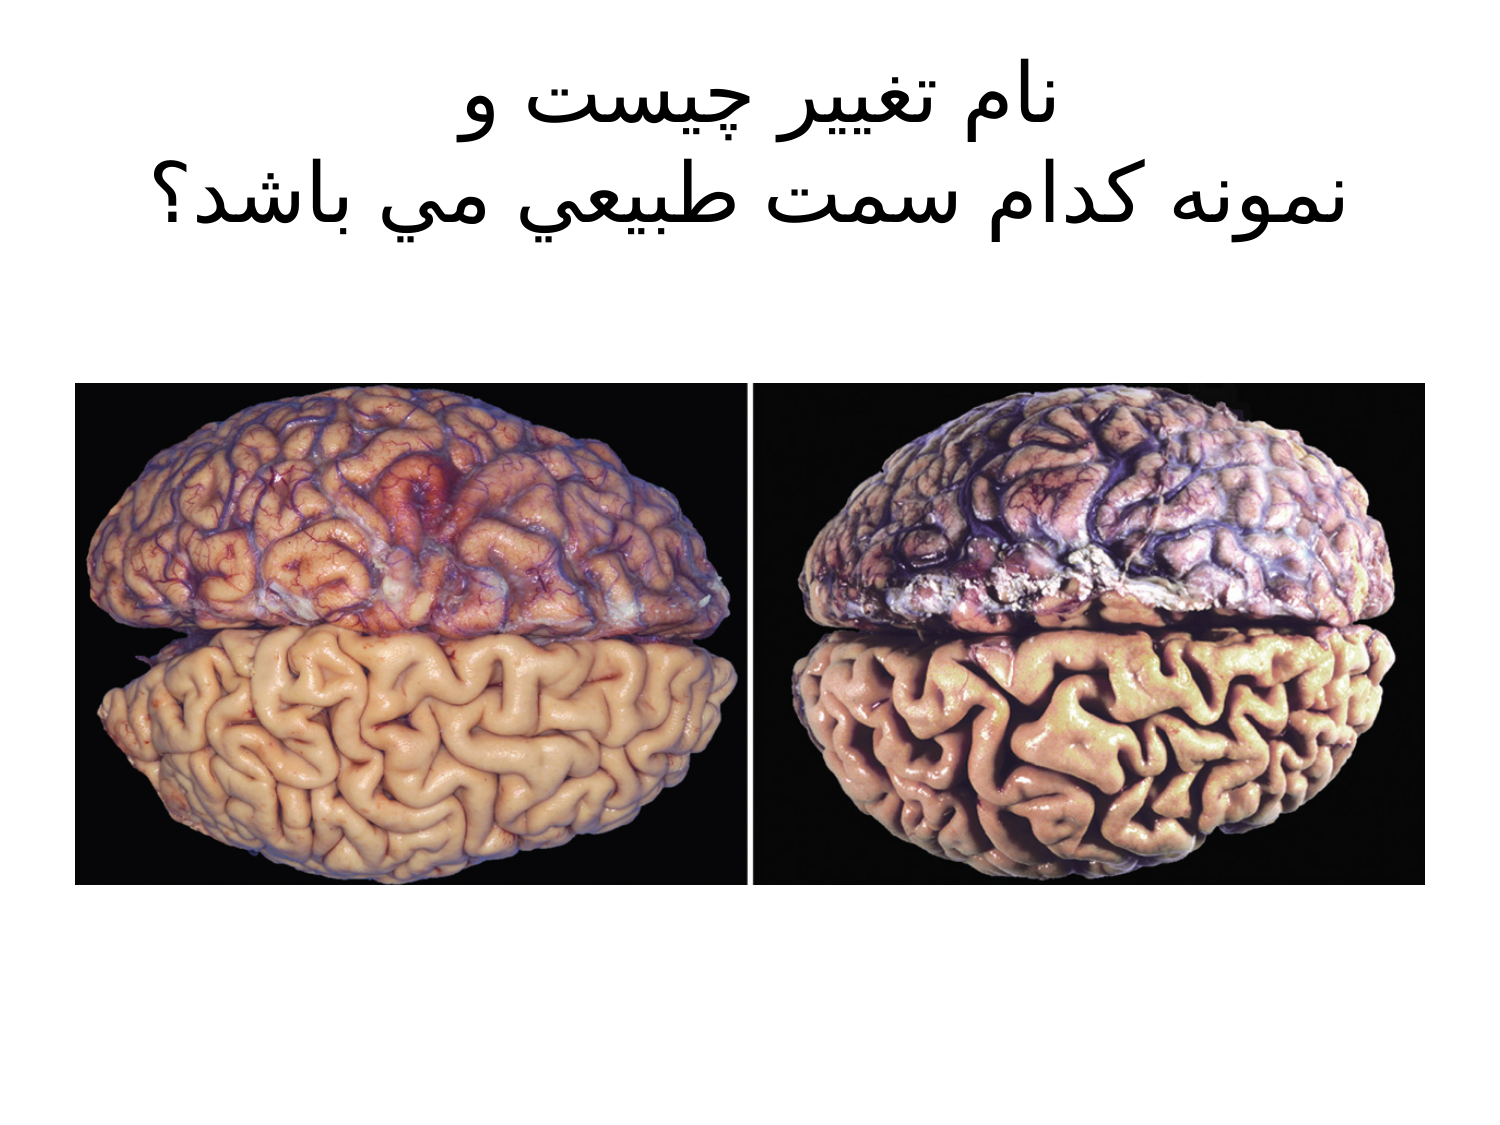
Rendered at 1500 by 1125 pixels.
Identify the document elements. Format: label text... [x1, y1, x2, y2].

title نام تغيير چيست و نمونه كدام سمت طبيعي مي باشد؟ [74, 44, 1426, 233]
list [74, 382, 1426, 885]
